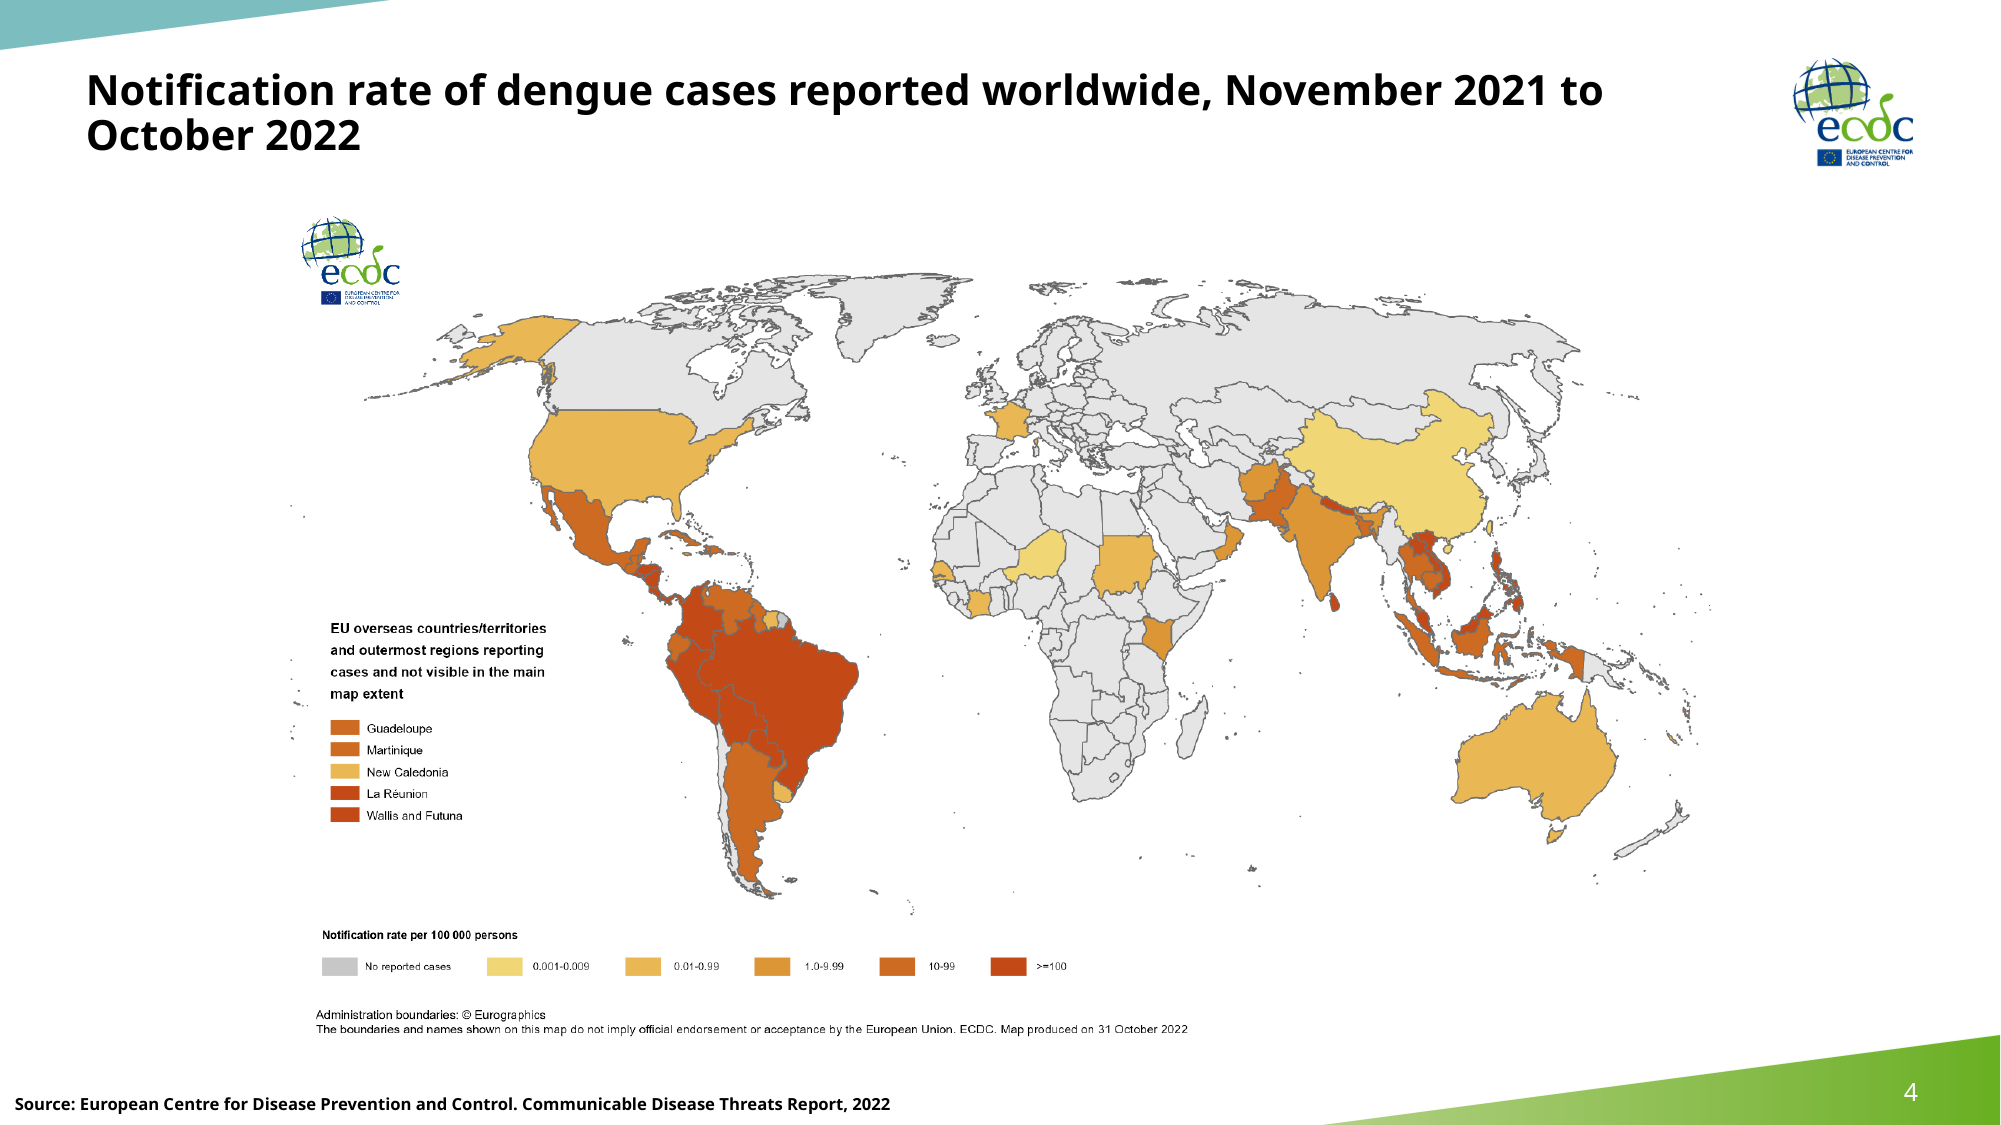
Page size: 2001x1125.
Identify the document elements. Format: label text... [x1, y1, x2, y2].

slide_number 4 [1483, 1062, 1934, 1123]
title Notification rate of dengue cases reported worldwide, November 2021 to October 2022 [70, 36, 1684, 193]
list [287, 192, 1716, 1063]
picture [0, 0, 2001, 1125]
